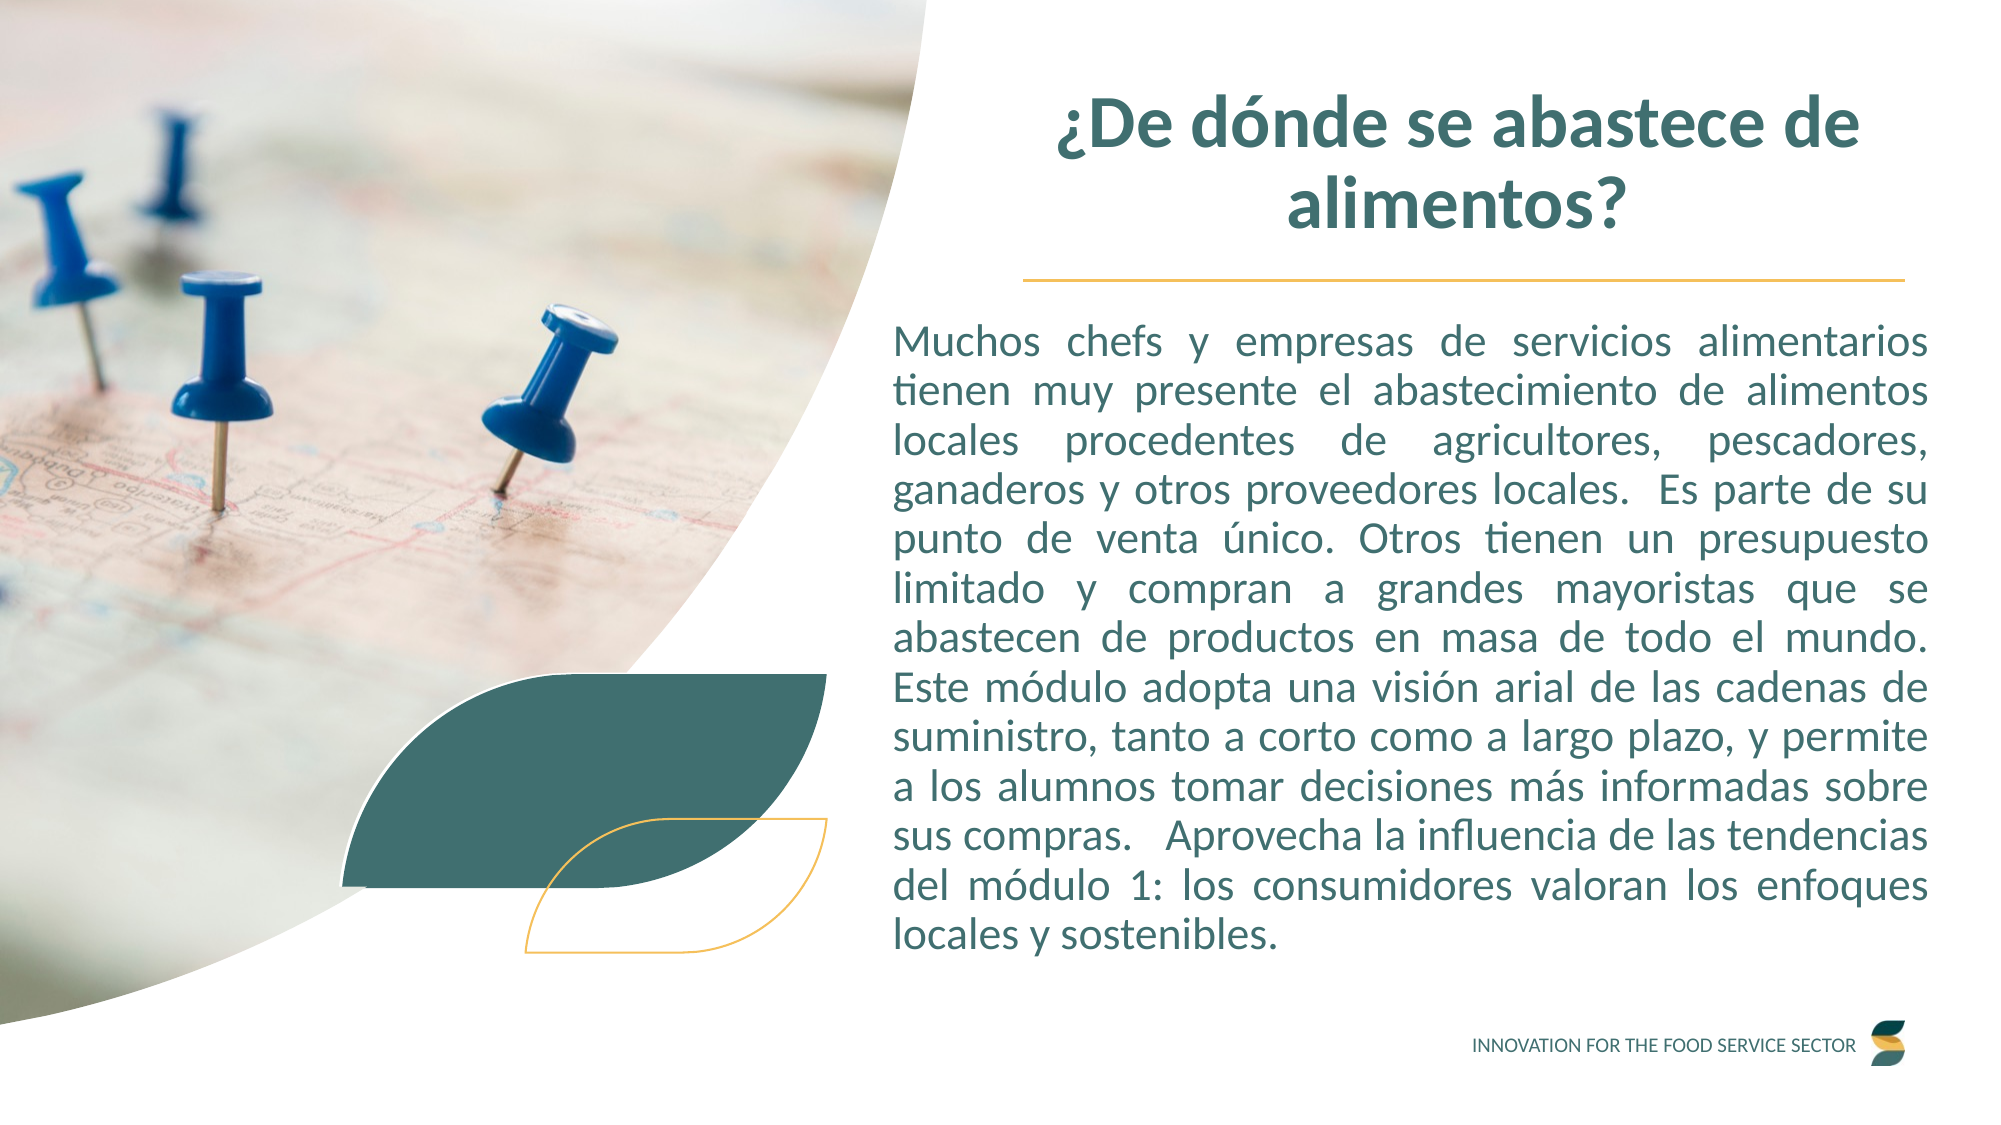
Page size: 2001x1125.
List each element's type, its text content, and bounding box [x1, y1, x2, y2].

list Muchos chefs y empresas de servicios alimentarios tienen muy presente el abastecimiento de alimentos locales procedentes de agricultores, pescadores, ganaderos y otros proveedores locales. Es parte de su punto de venta único. Otros tienen un presupuesto limitado y compran a grandes mayoristas que se abastecen de productos en masa de todo el mundo. Este módulo adopta una visión arial de las cadenas de suministro, tanto a corto como a largo plazo, y permite a los alumnos tomar decisiones más informadas sobre sus compras. Aprovecha la influencia de las tendencias del módulo 1: los consumidores valoran los enfoques locales y sostenibles. [927, 309, 1945, 1025]
picture [0, 0, 927, 1025]
list ¿De dónde se abastece de alimentos? [950, 75, 1966, 271]
picture [1871, 1025, 1905, 1066]
